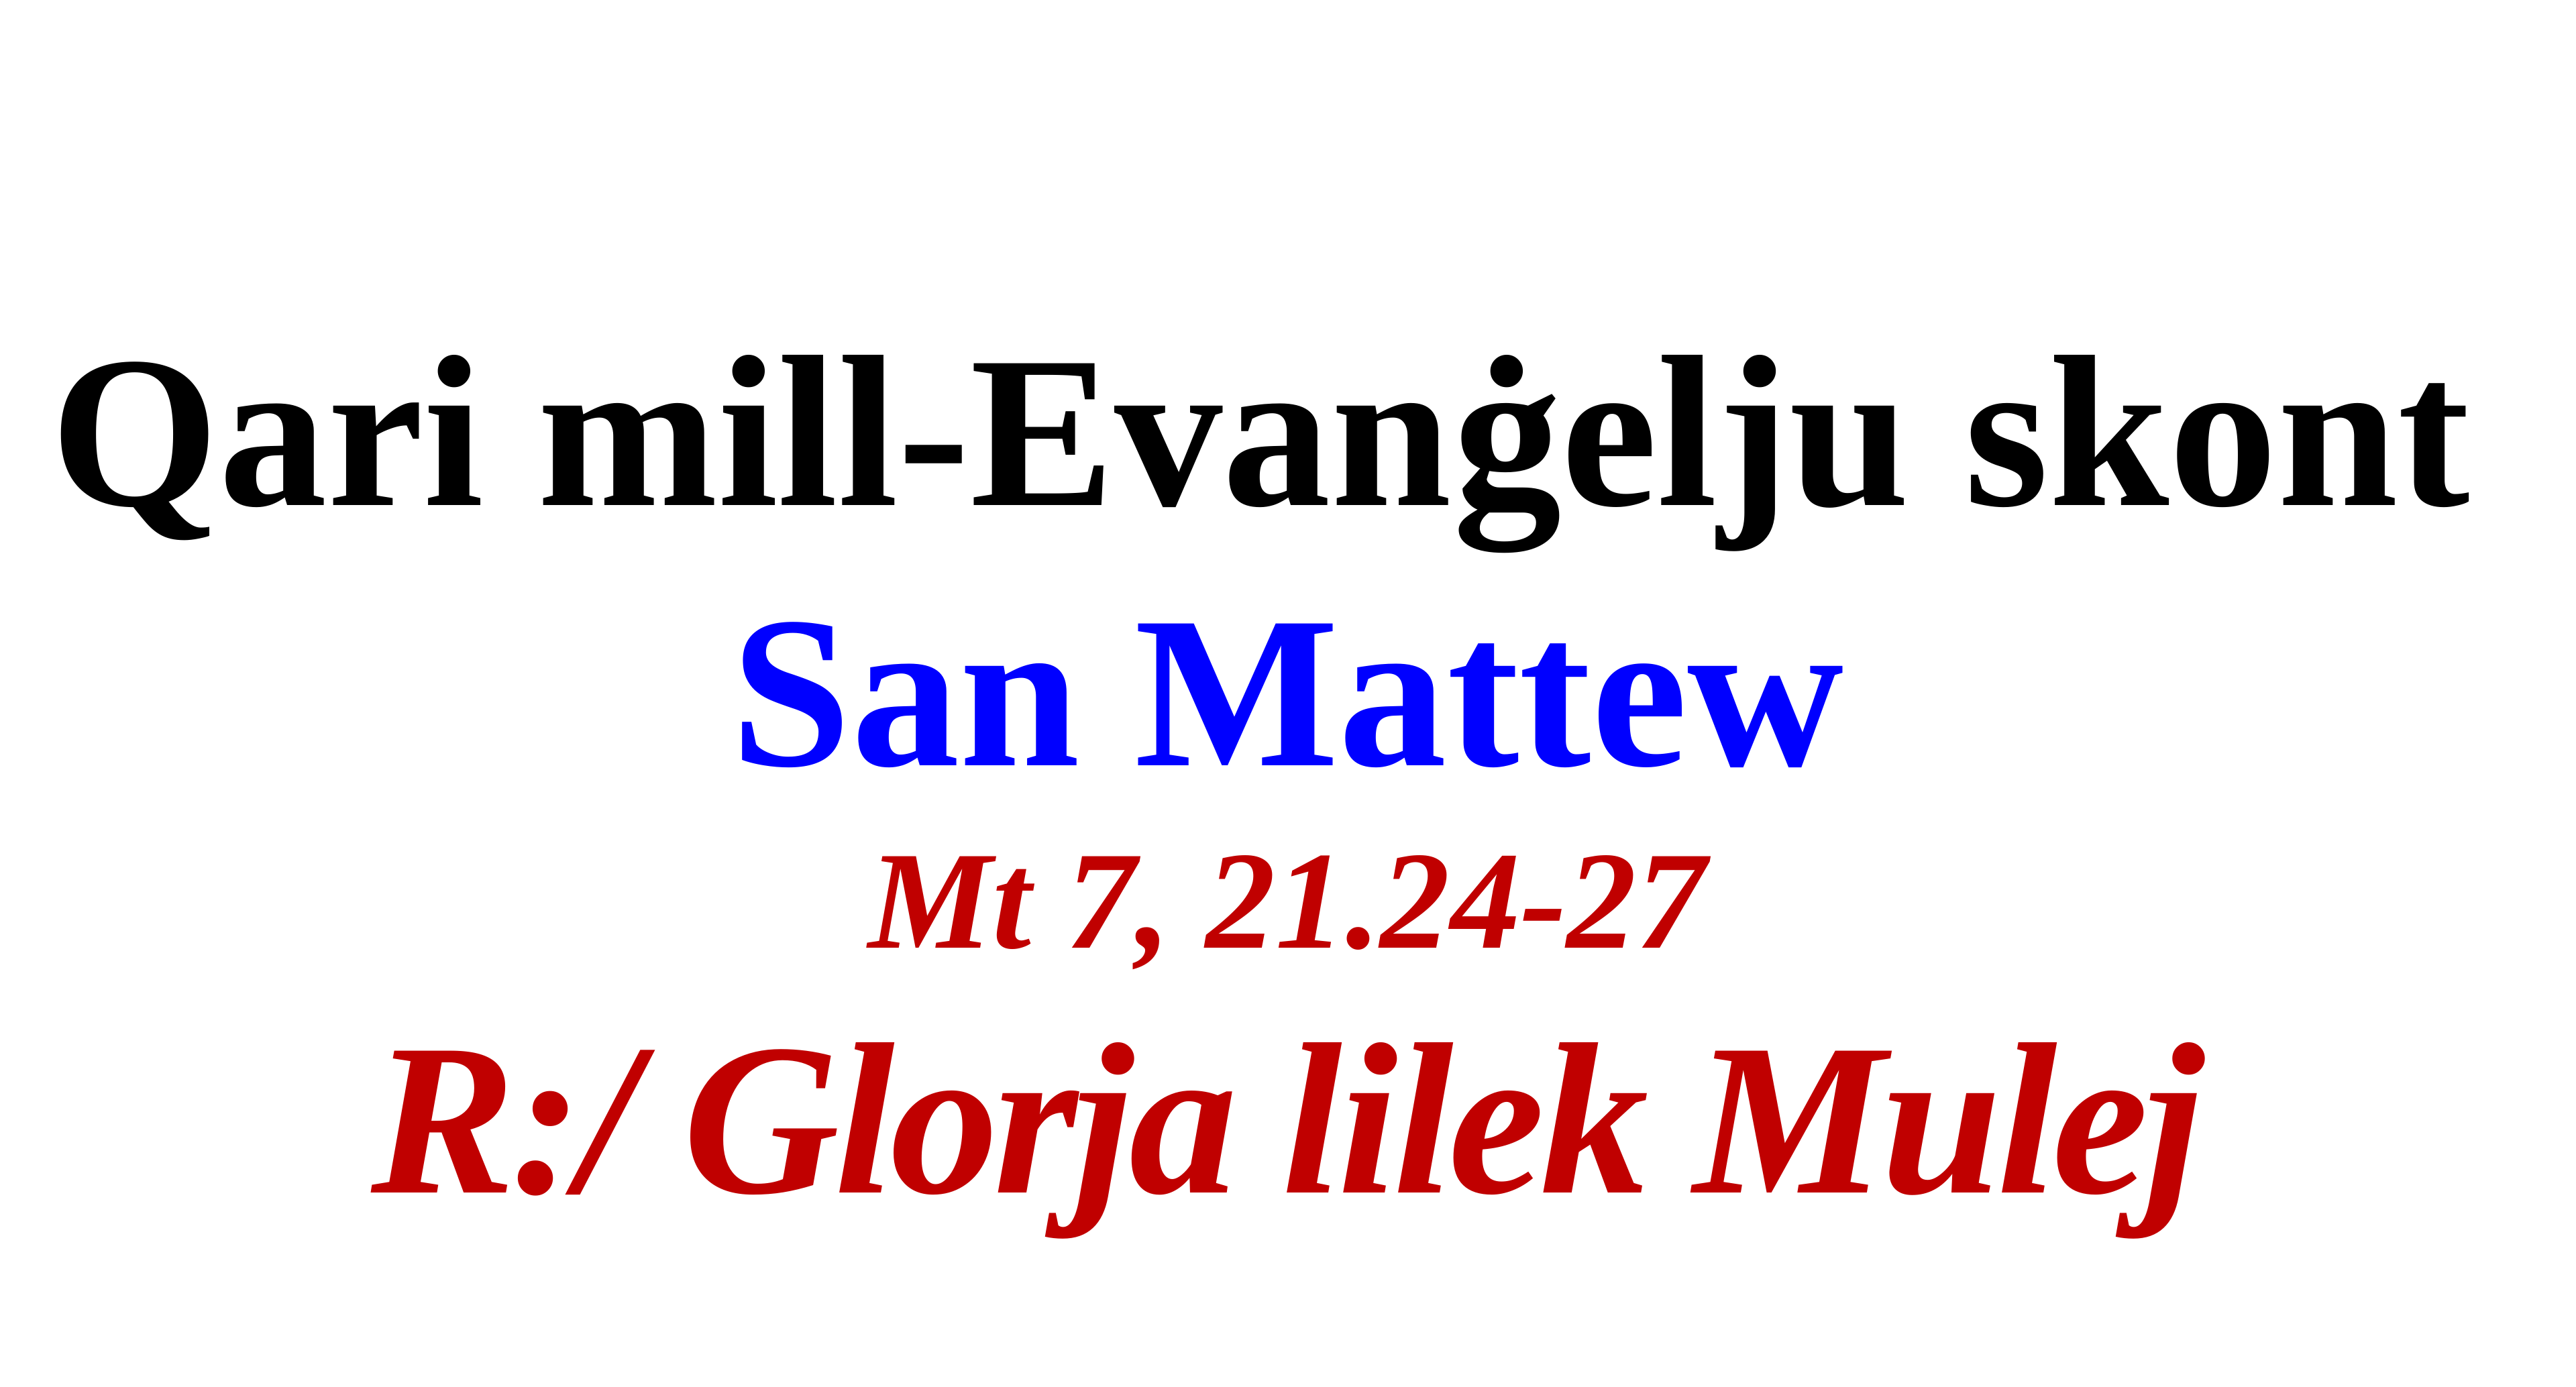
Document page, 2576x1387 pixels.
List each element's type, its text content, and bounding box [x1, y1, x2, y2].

list Qari mill-Evanġelju skont San Mattew Mt 7, 21.24-27 R:/ Glorja lilek Mulej [0, 277, 2575, 1109]
